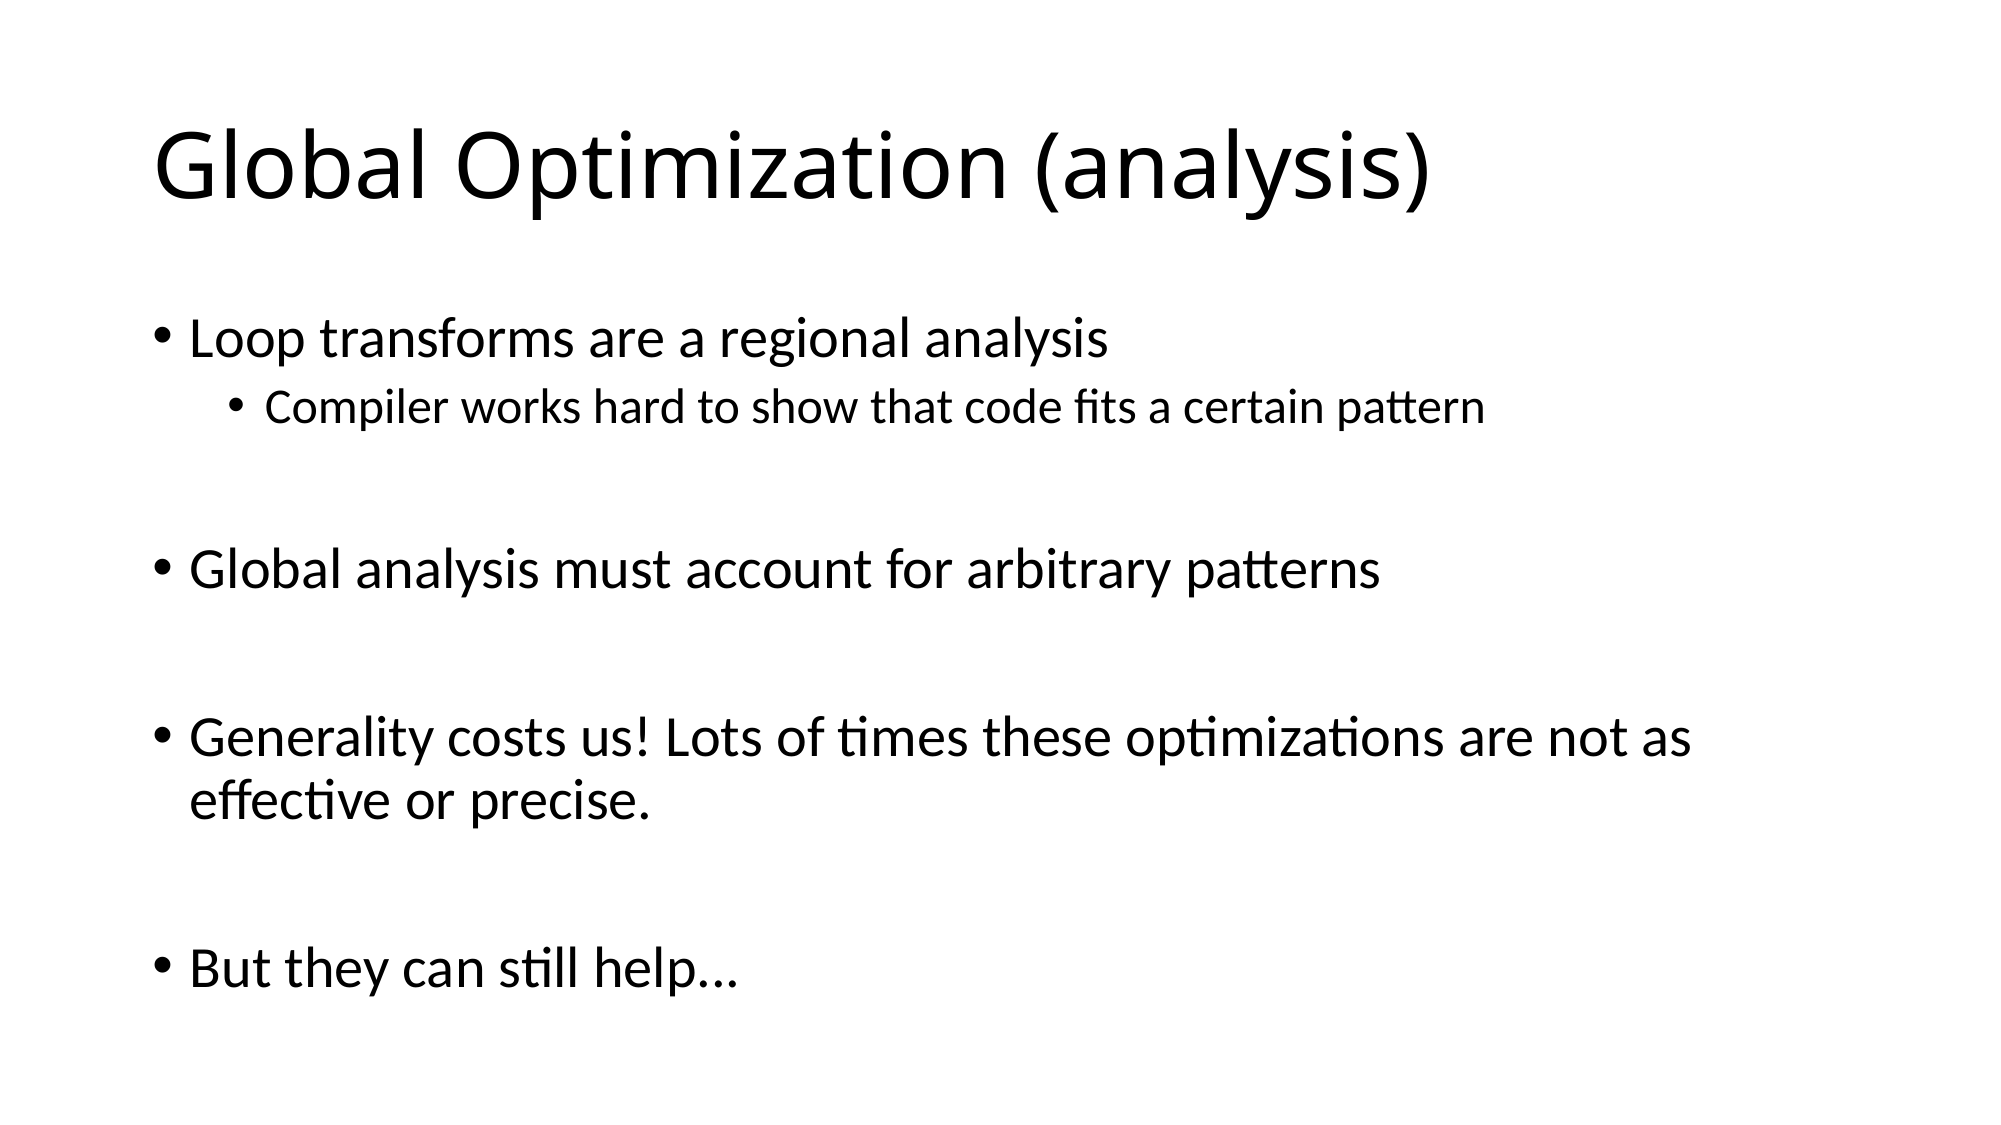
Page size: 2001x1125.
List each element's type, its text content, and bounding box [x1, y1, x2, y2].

list Loop transforms are a regional analysis Compiler works hard to show that code fits a certain pattern Global analysis must account for arbitrary patterns Generality costs us! Lots of times these optimizations are not as effective or precise. But they can still help... [137, 299, 1863, 1014]
title Global Optimization (analysis) [137, 59, 1863, 278]
